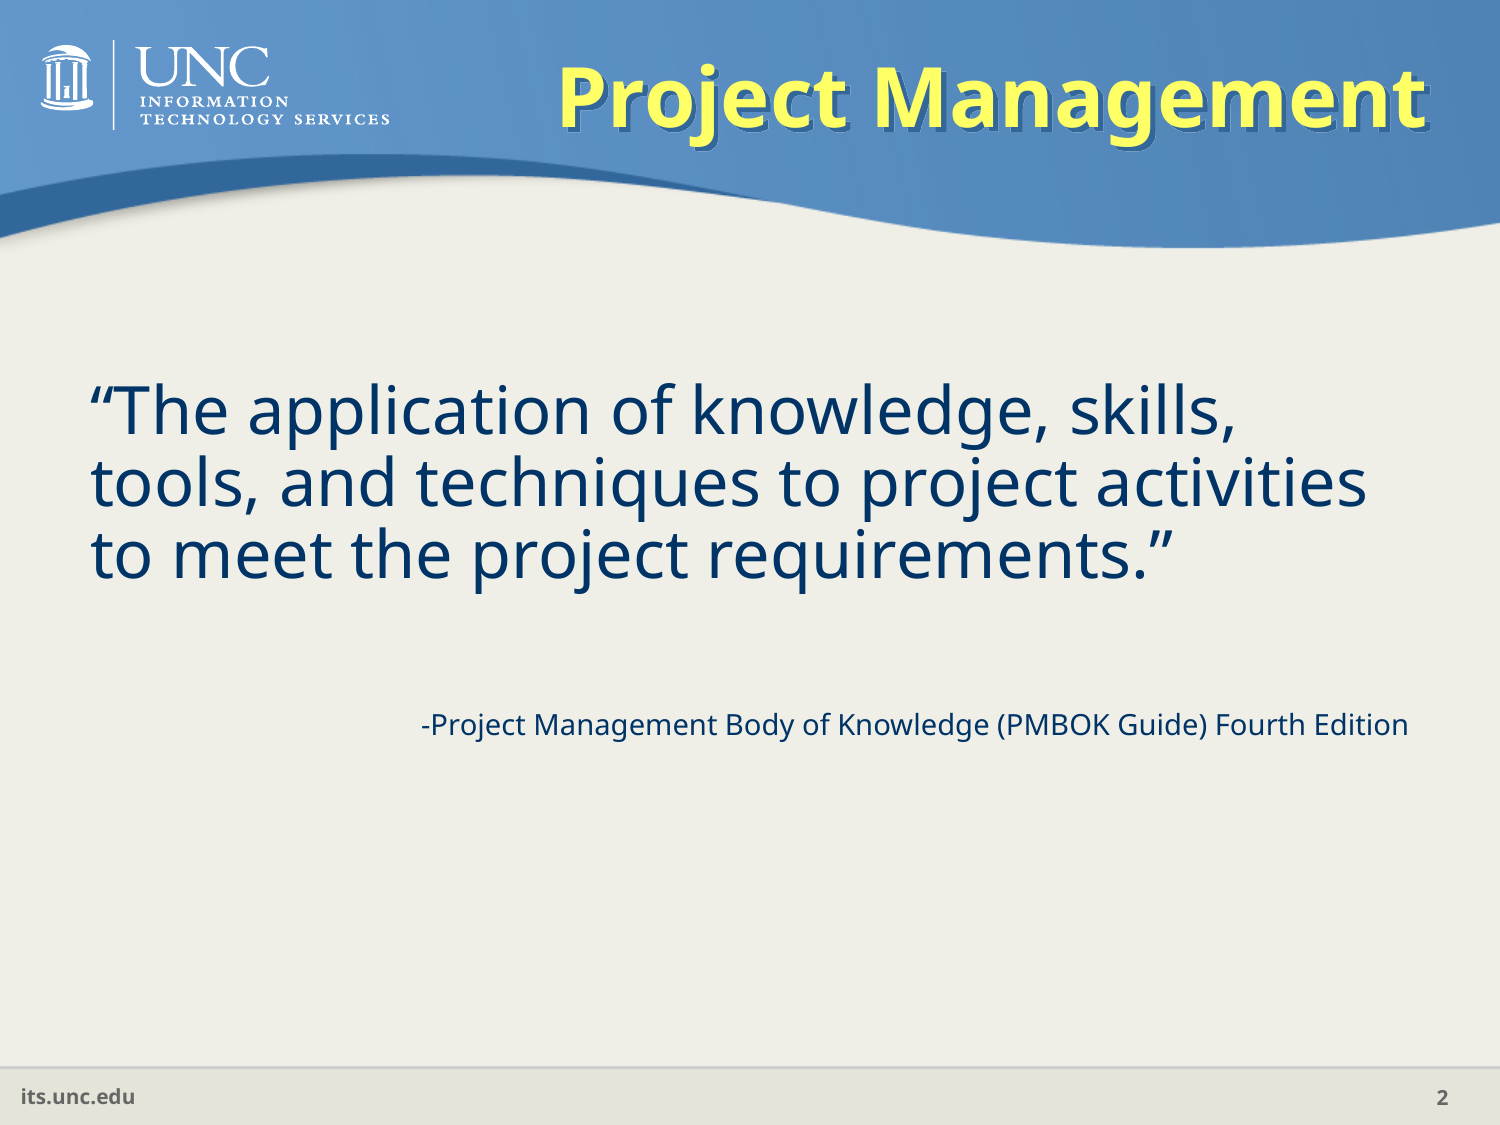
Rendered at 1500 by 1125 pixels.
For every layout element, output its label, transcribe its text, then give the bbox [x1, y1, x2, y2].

title Project Management [369, 7, 1444, 196]
picture [0, 0, 1500, 1125]
list “The application of knowledge, skills, tools, and techniques to project activities to meet the project requirements.” -Project Management Body of Knowledge (PMBOK Guide) Fourth Edition [75, 262, 1425, 1005]
